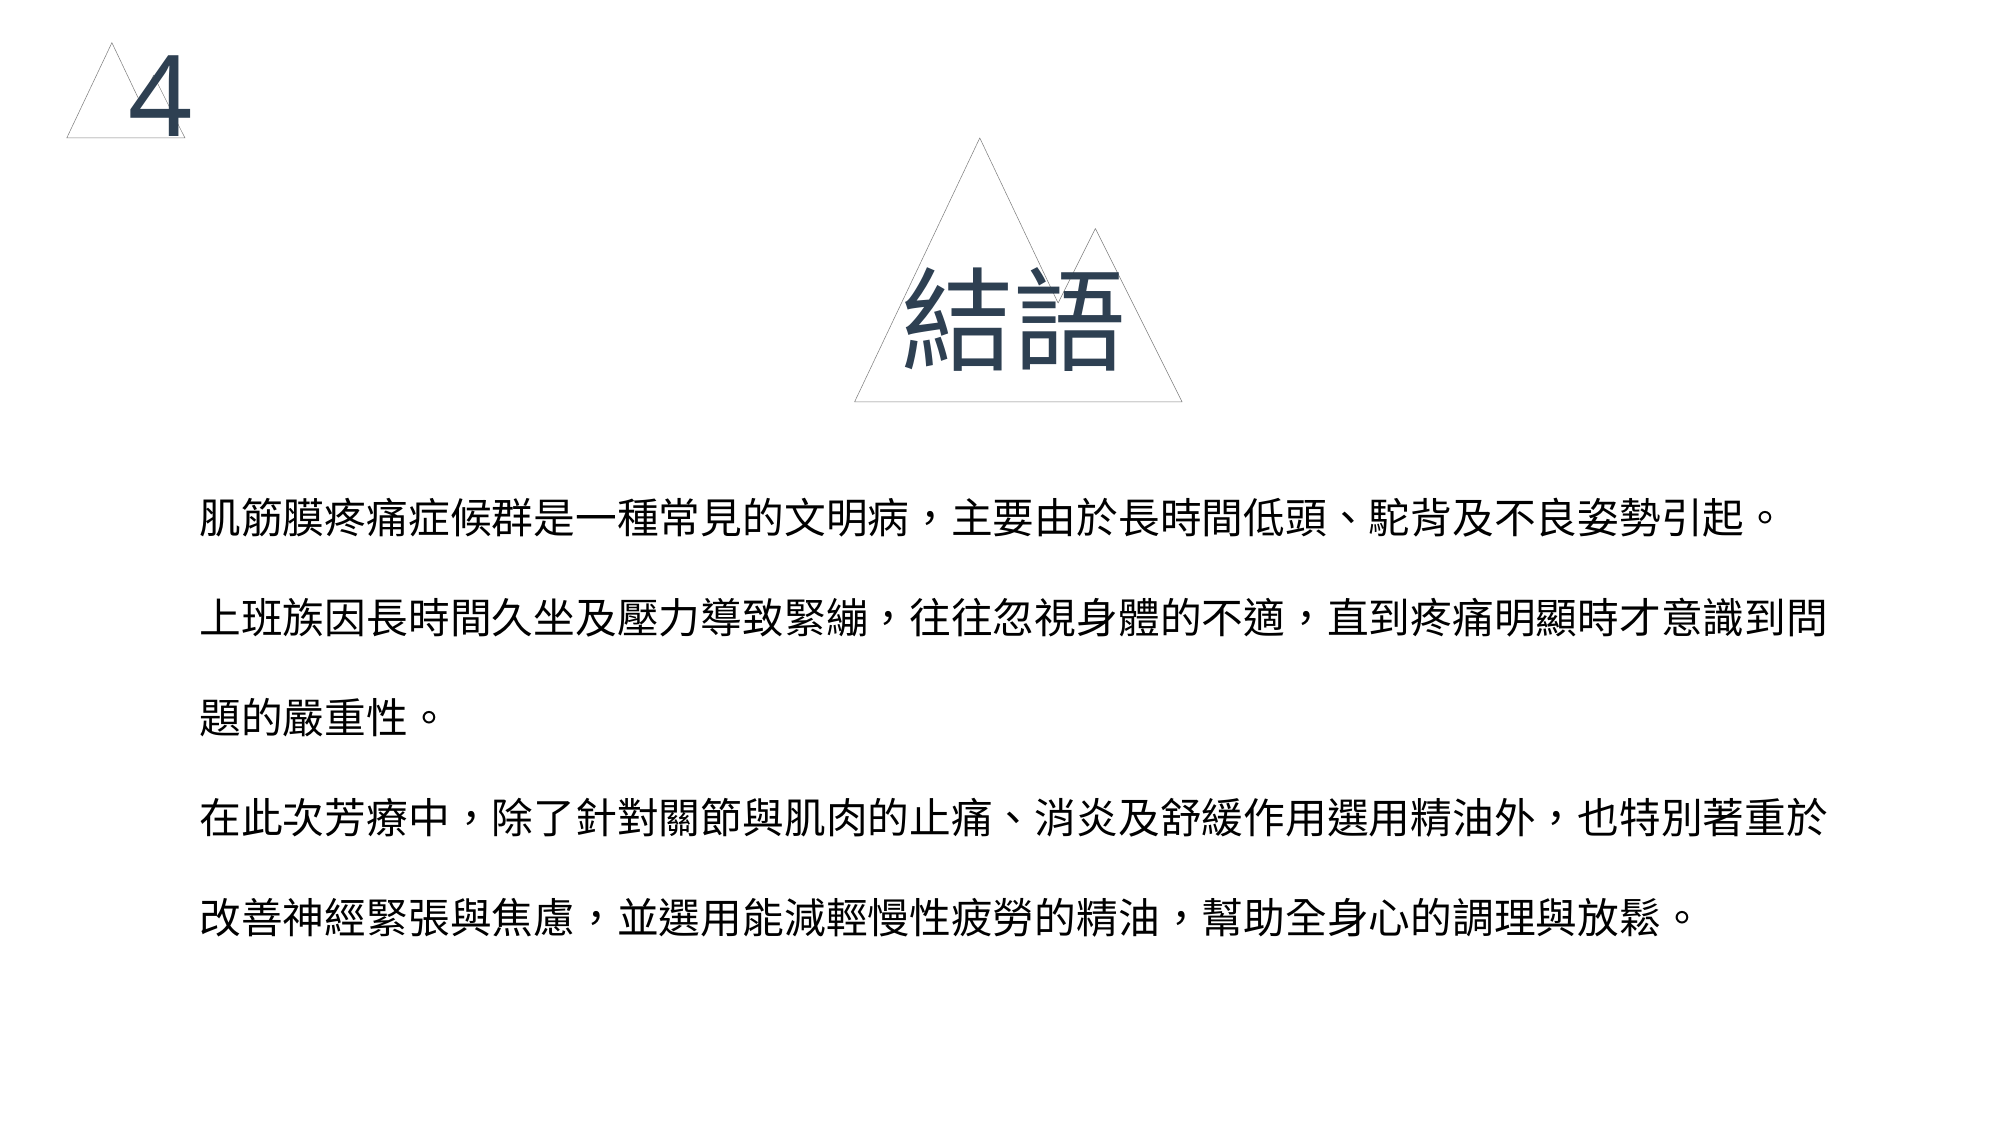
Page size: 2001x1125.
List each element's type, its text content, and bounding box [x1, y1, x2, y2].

text_box [65, 40, 114, 139]
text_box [854, 137, 1183, 402]
text_box 肌筋膜疼痛症候群是一種常見的文明病，主要由於長時間低頭、駝背及不良姿勢引起。 上班族因長時間久坐及壓力導致緊繃，往往忽視身體的不適，直到疼痛明顯時才意識到問題的嚴重性。 在此次芳療中，除了針對關節與肌肉的止痛、消炎及舒緩作用選用精油外，也特別著重於改善神經緊張與焦慮，並選用能減輕慢性疲勞的精油，幫助全身心的調理與放鬆。 [184, 434, 1845, 950]
text_box 4 [114, 16, 767, 167]
